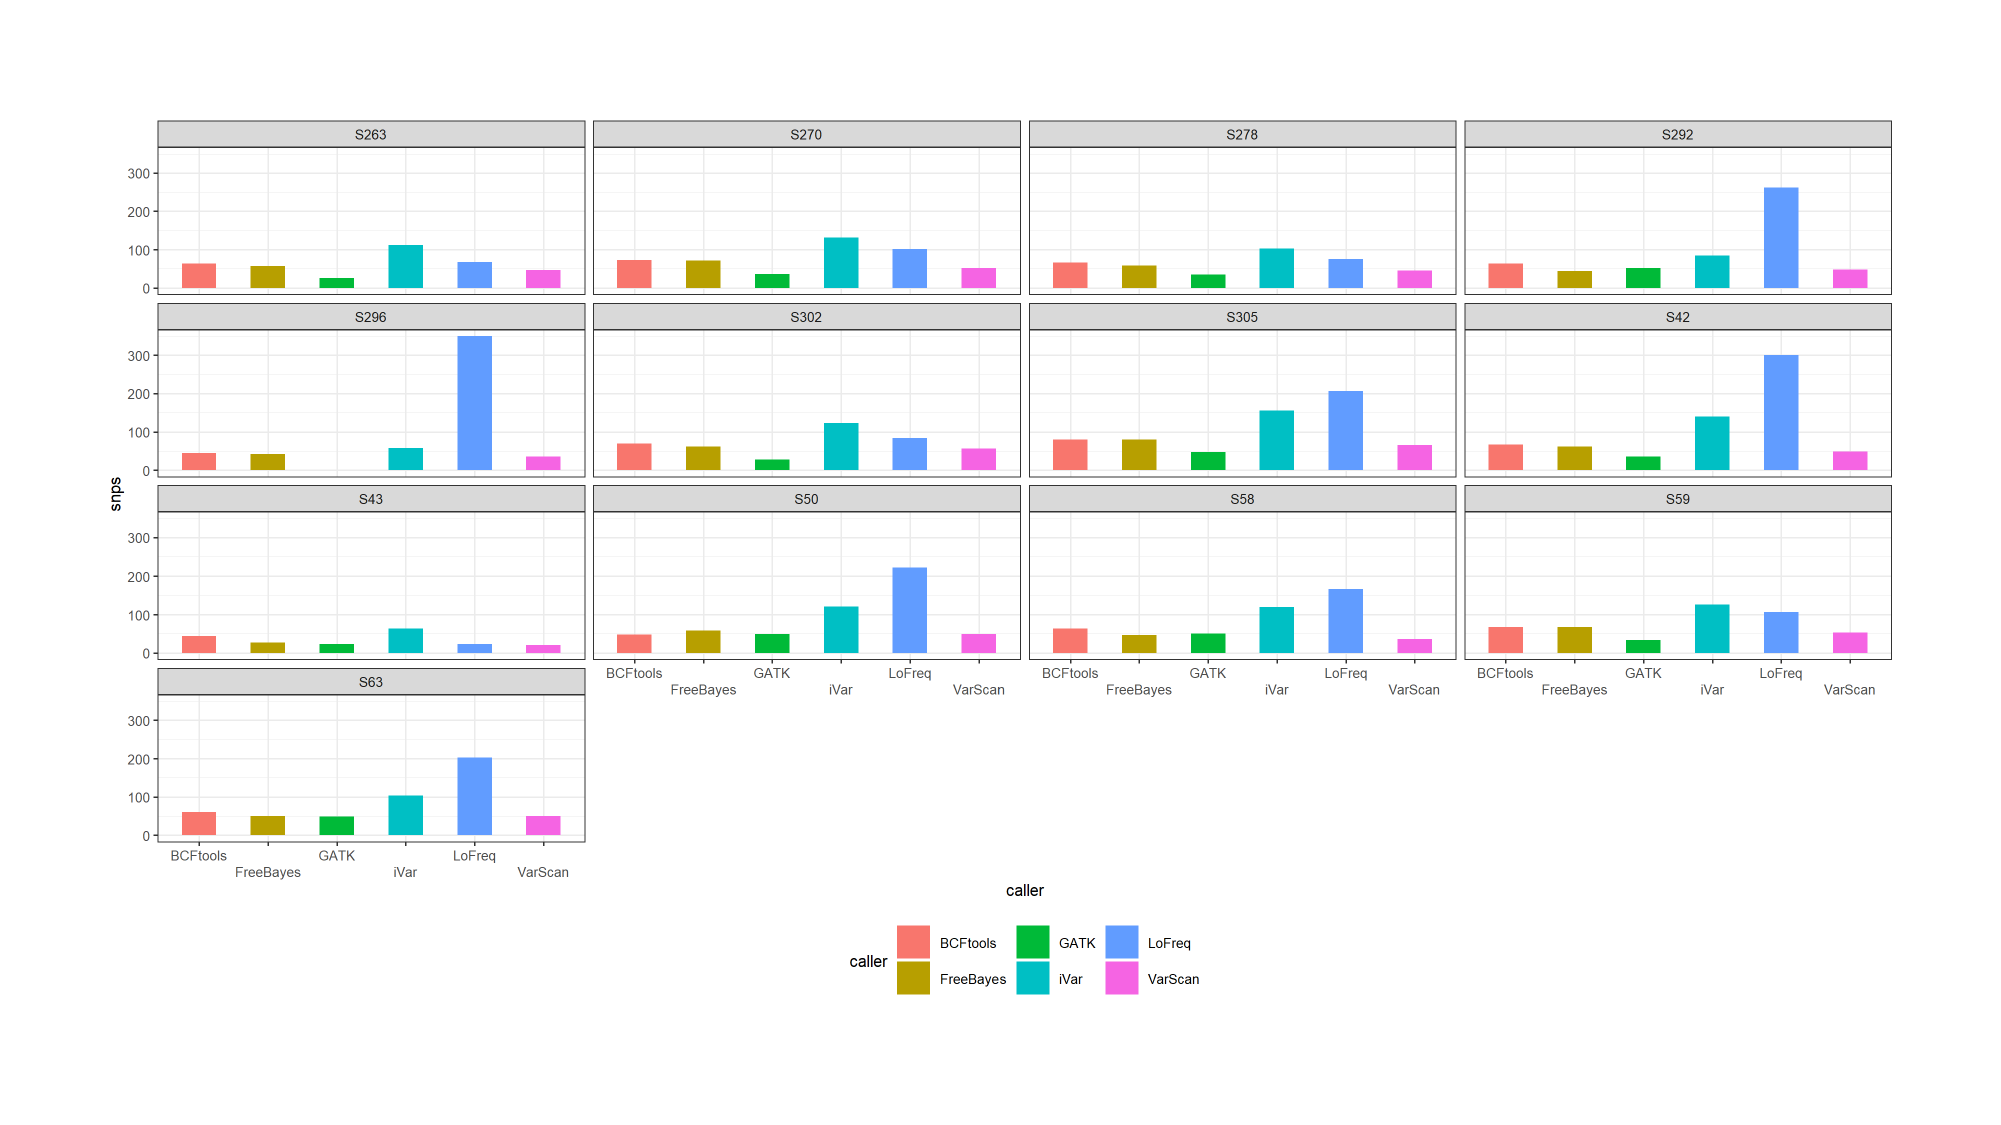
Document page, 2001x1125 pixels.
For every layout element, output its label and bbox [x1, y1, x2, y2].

picture [99, 112, 1900, 1013]
